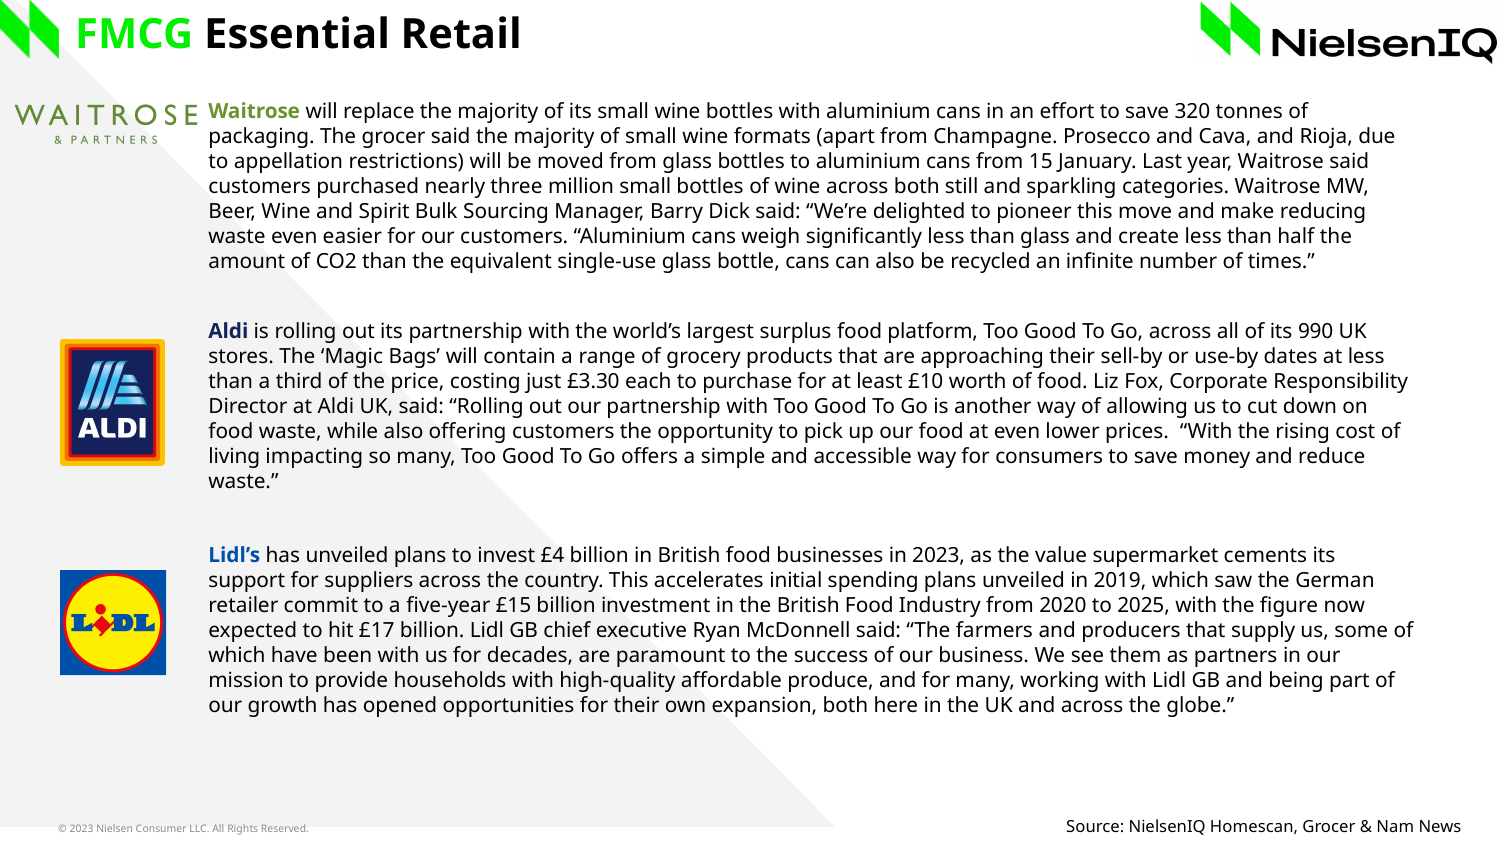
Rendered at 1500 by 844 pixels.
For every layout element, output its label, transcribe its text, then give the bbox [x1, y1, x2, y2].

text_box Waitrose will replace the majority of its small wine bottles with aluminium cans in an effort to save 320 tonnes of packaging. The grocer said the majority of small wine formats (apart from Champagne. Prosecco and Cava, and Rioja, due to appellation restrictions) will be moved from glass bottles to aluminium cans from 15 January. Last year, Waitrose said customers purchased nearly three million small bottles of wine across both still and sparkling categories. Waitrose MW, Beer, Wine and Spirit Bulk Sourcing Manager, Barry Dick said: “We’re delighted to pioneer this move and make reducing waste even easier for our customers. “Aluminium cans weigh significantly less than glass and create less than half the amount of CO2 than the equivalent single-use glass bottle, cans can also be recycled an infinite number of times.” Aldi is rolling out its partnership with the world’s largest surplus food platform, Too Good To Go, across all of its 990 UK stores. The ‘Magic Bags’ will contain a range of grocery products that are approaching their sell-by or use-by dates at less than a third of the price, costing just £3.30 each to purchase for at least £10 worth of food. Liz Fox, Corporate Responsibility Director at Aldi UK, said: “Rolling out our partnership with Too Good To Go is another way of allowing us to cut down on food waste, while also offering customers the opportunity to pick up our food at even lower prices. “With the rising cost of living impacting so many, Too Good To Go offers a simple and accessible way for consumers to save money and reduce waste.” Lidl’s has unveiled plans to invest £4 billion in British food businesses in 2023, as the value supermarket cements its support for suppliers across the country. This accelerates initial spending plans unveiled in 2019, which saw the German retailer commit to a five-year £15 billion investment in the British Food Industry from 2020 to 2025, with the figure now expected to hit £17 billion. Lidl GB chief executive Ryan McDonnell said: “The farmers and producers that supply us, some of which have been with us for decades, are paramount to the success of our business. We see them as partners in our mission to provide households with high-quality affordable produce, and for many, working with Lidl GB and being part of our growth has opened opportunities for their own expansion, both here in the UK and across the globe.” [208, 64, 1417, 724]
picture [0, 0, 59, 59]
picture [1197, 0, 1500, 65]
picture [58, 338, 166, 467]
text_box Source: NielsenIQ Homescan, Grocer & Nam News [1066, 808, 1500, 844]
title FMCG Essential Retail [75, 0, 1195, 57]
picture [0, 96, 213, 149]
picture [59, 569, 167, 677]
